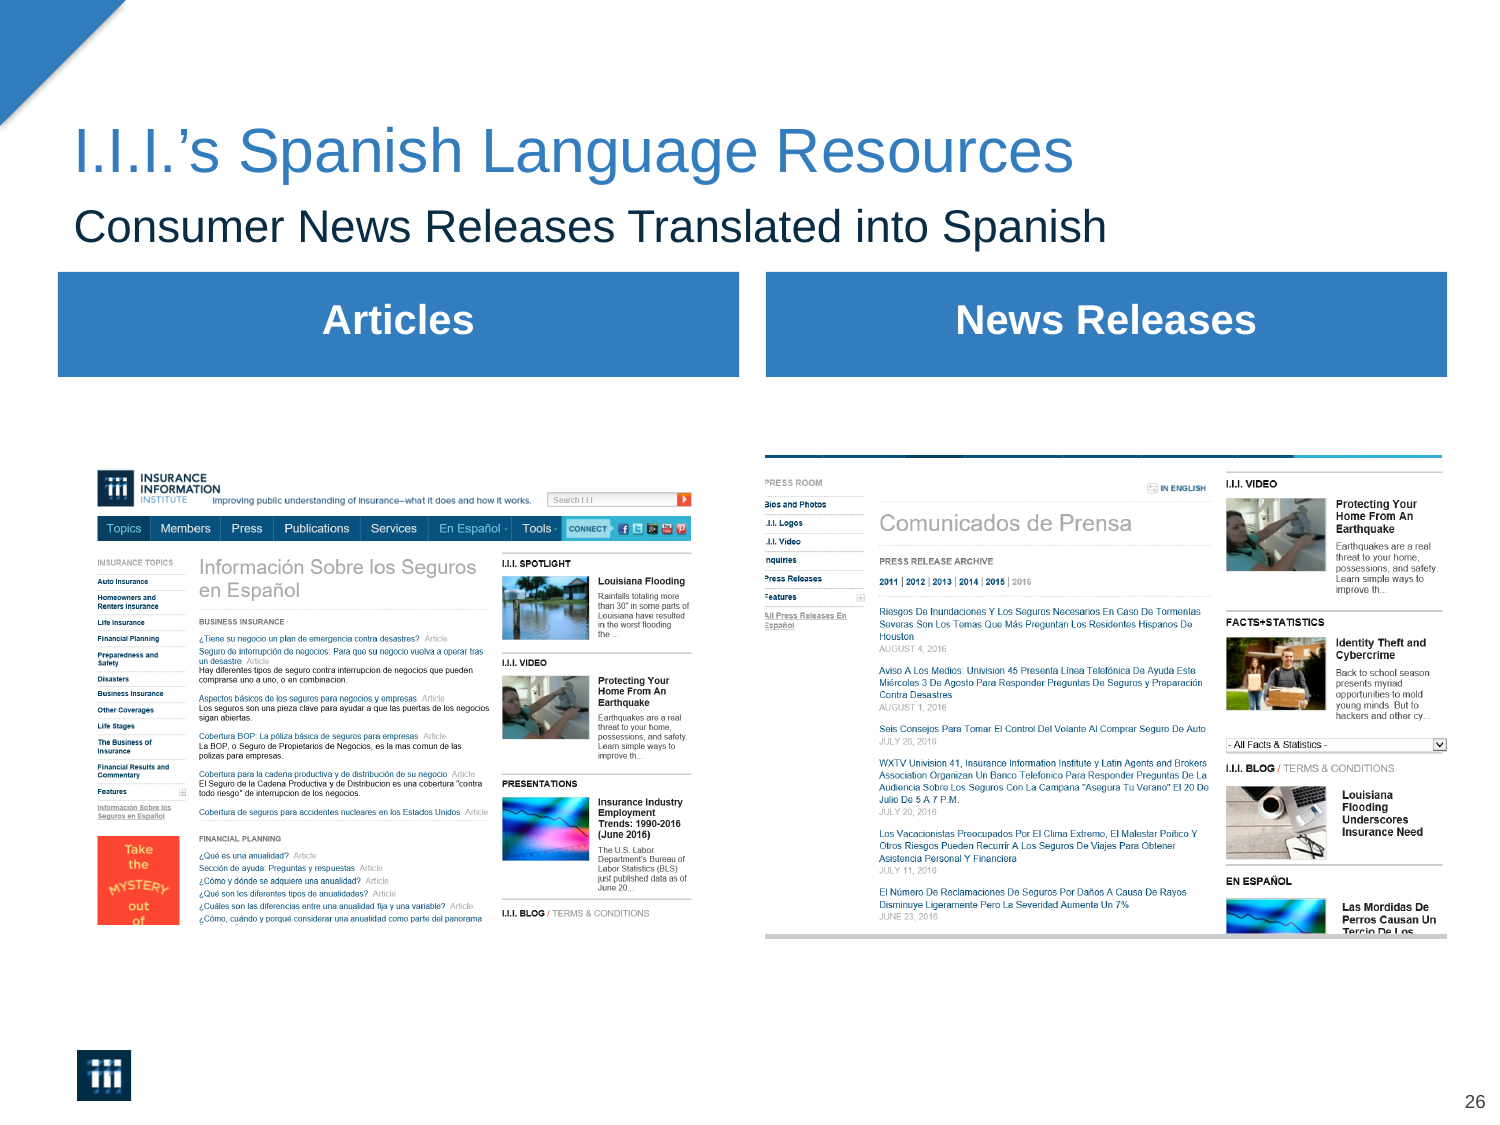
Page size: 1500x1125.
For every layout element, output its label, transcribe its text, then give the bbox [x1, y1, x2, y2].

list Consumer News Releases Translated into Spanish [58, 195, 1446, 261]
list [58, 469, 740, 926]
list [765, 455, 1448, 940]
list Articles [57, 271, 740, 377]
list News Releases [765, 271, 1448, 377]
title I.I.I.’s Spanish Language Resources [58, 37, 1446, 194]
